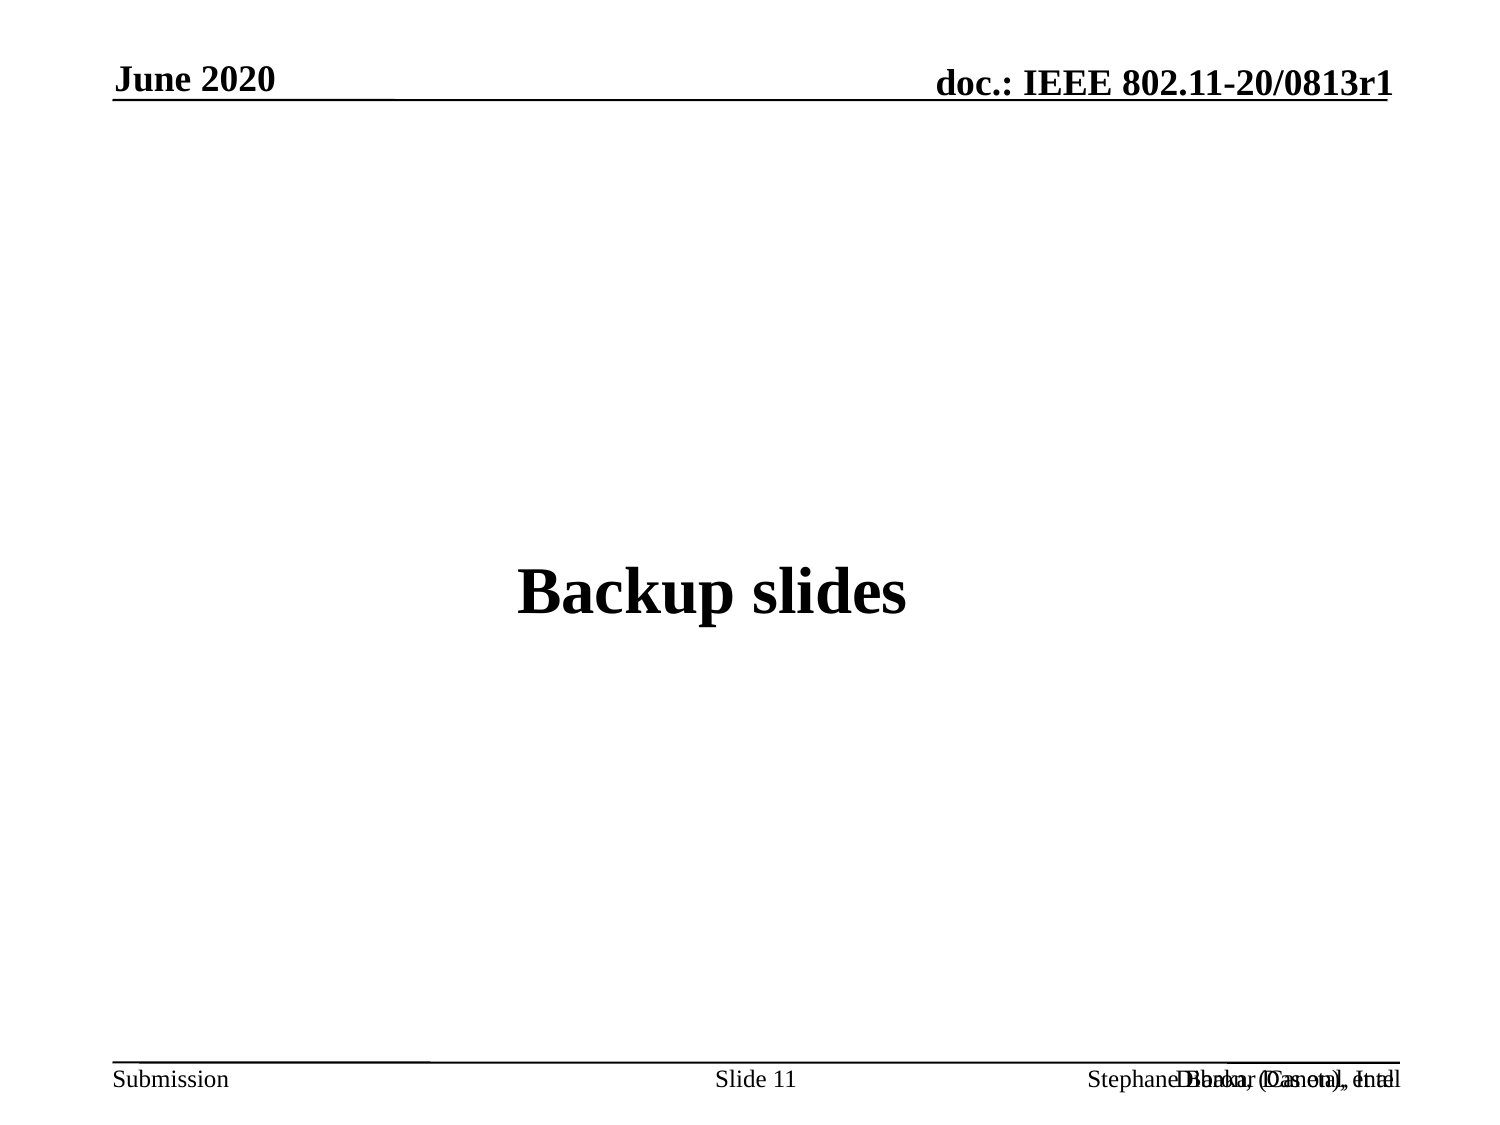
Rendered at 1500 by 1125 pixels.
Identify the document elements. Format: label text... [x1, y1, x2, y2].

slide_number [114, 54, 423, 100]
title Backup slides [75, 499, 1351, 675]
footer Stephane Baron, (Canon), et al [878, 1061, 1402, 1093]
slide_number Slide 11 [712, 1061, 800, 1123]
